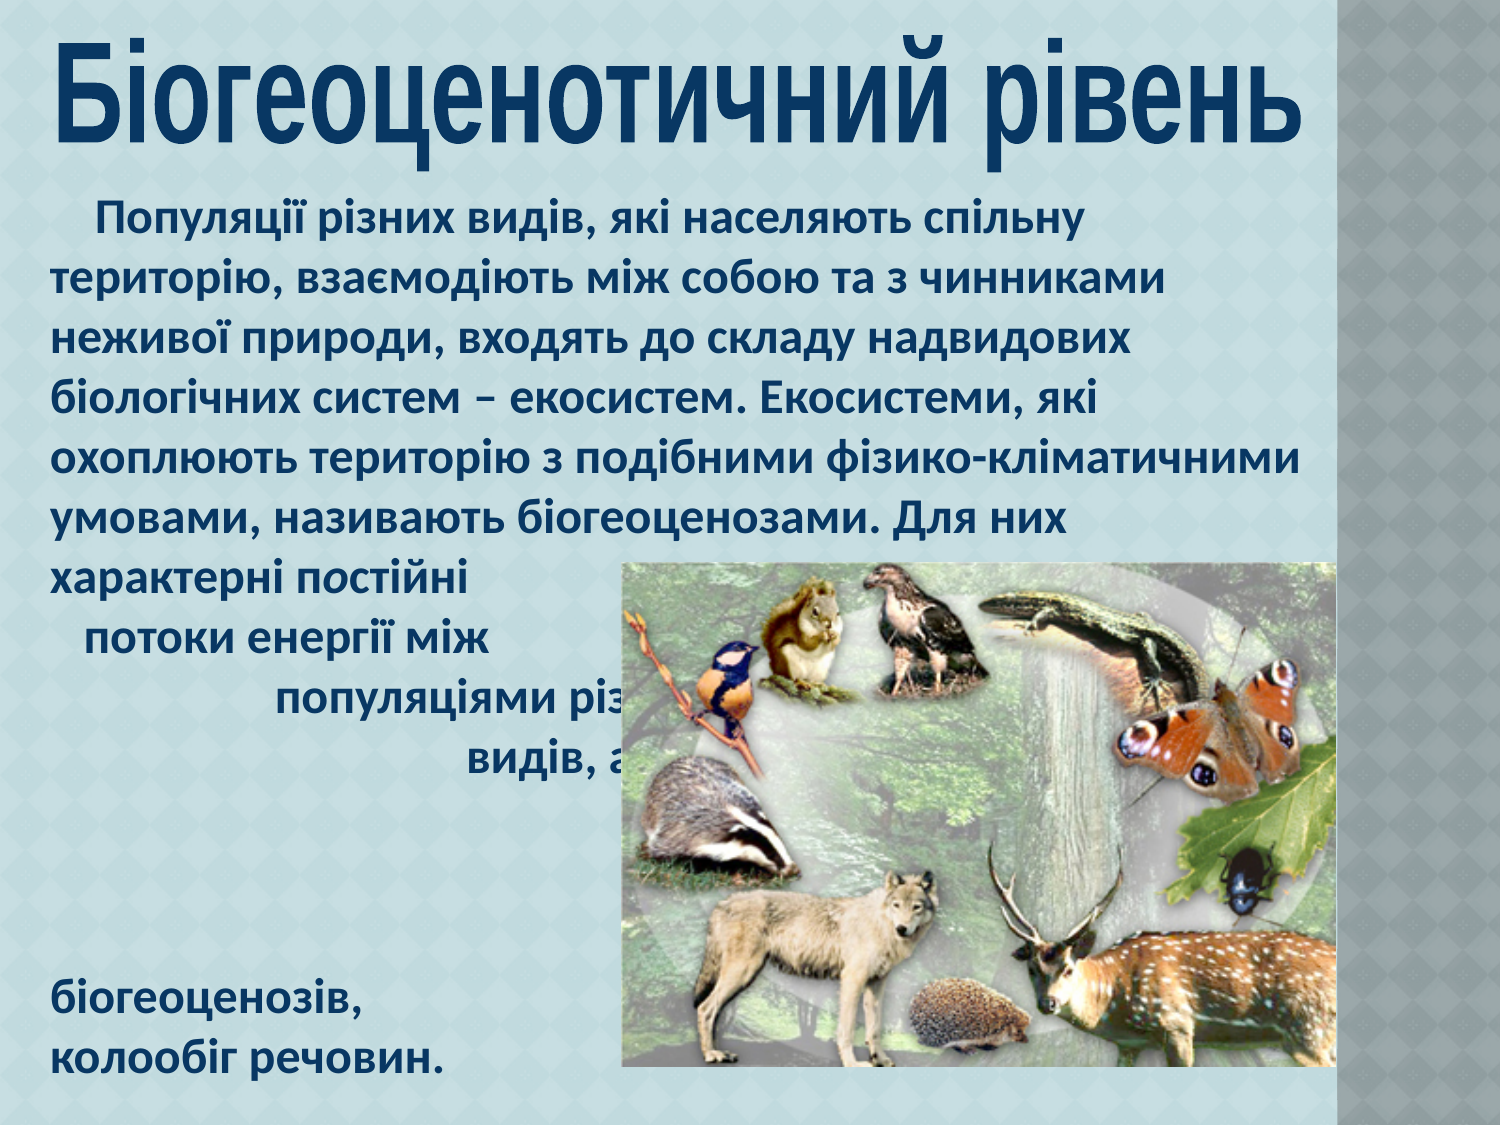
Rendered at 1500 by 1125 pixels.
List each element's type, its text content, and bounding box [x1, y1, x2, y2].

picture [620, 562, 1337, 1067]
text_box Популяції різних видів, які населяють спільну територію, взаємодіють між собою та з чинниками неживої природи, входять до складу надвидових біологічних систем – екосистем. Екосистеми, які охоплюють територію з подібними фізико-кліматичними умовами, називають біогеоценозами. Для них характерні постійні потоки енергії між популяціями різних видів, а також постійний обмін речовиною між живою та неживою частинами біогеоценозів, тобто колообіг речовин. [35, 175, 1325, 1091]
